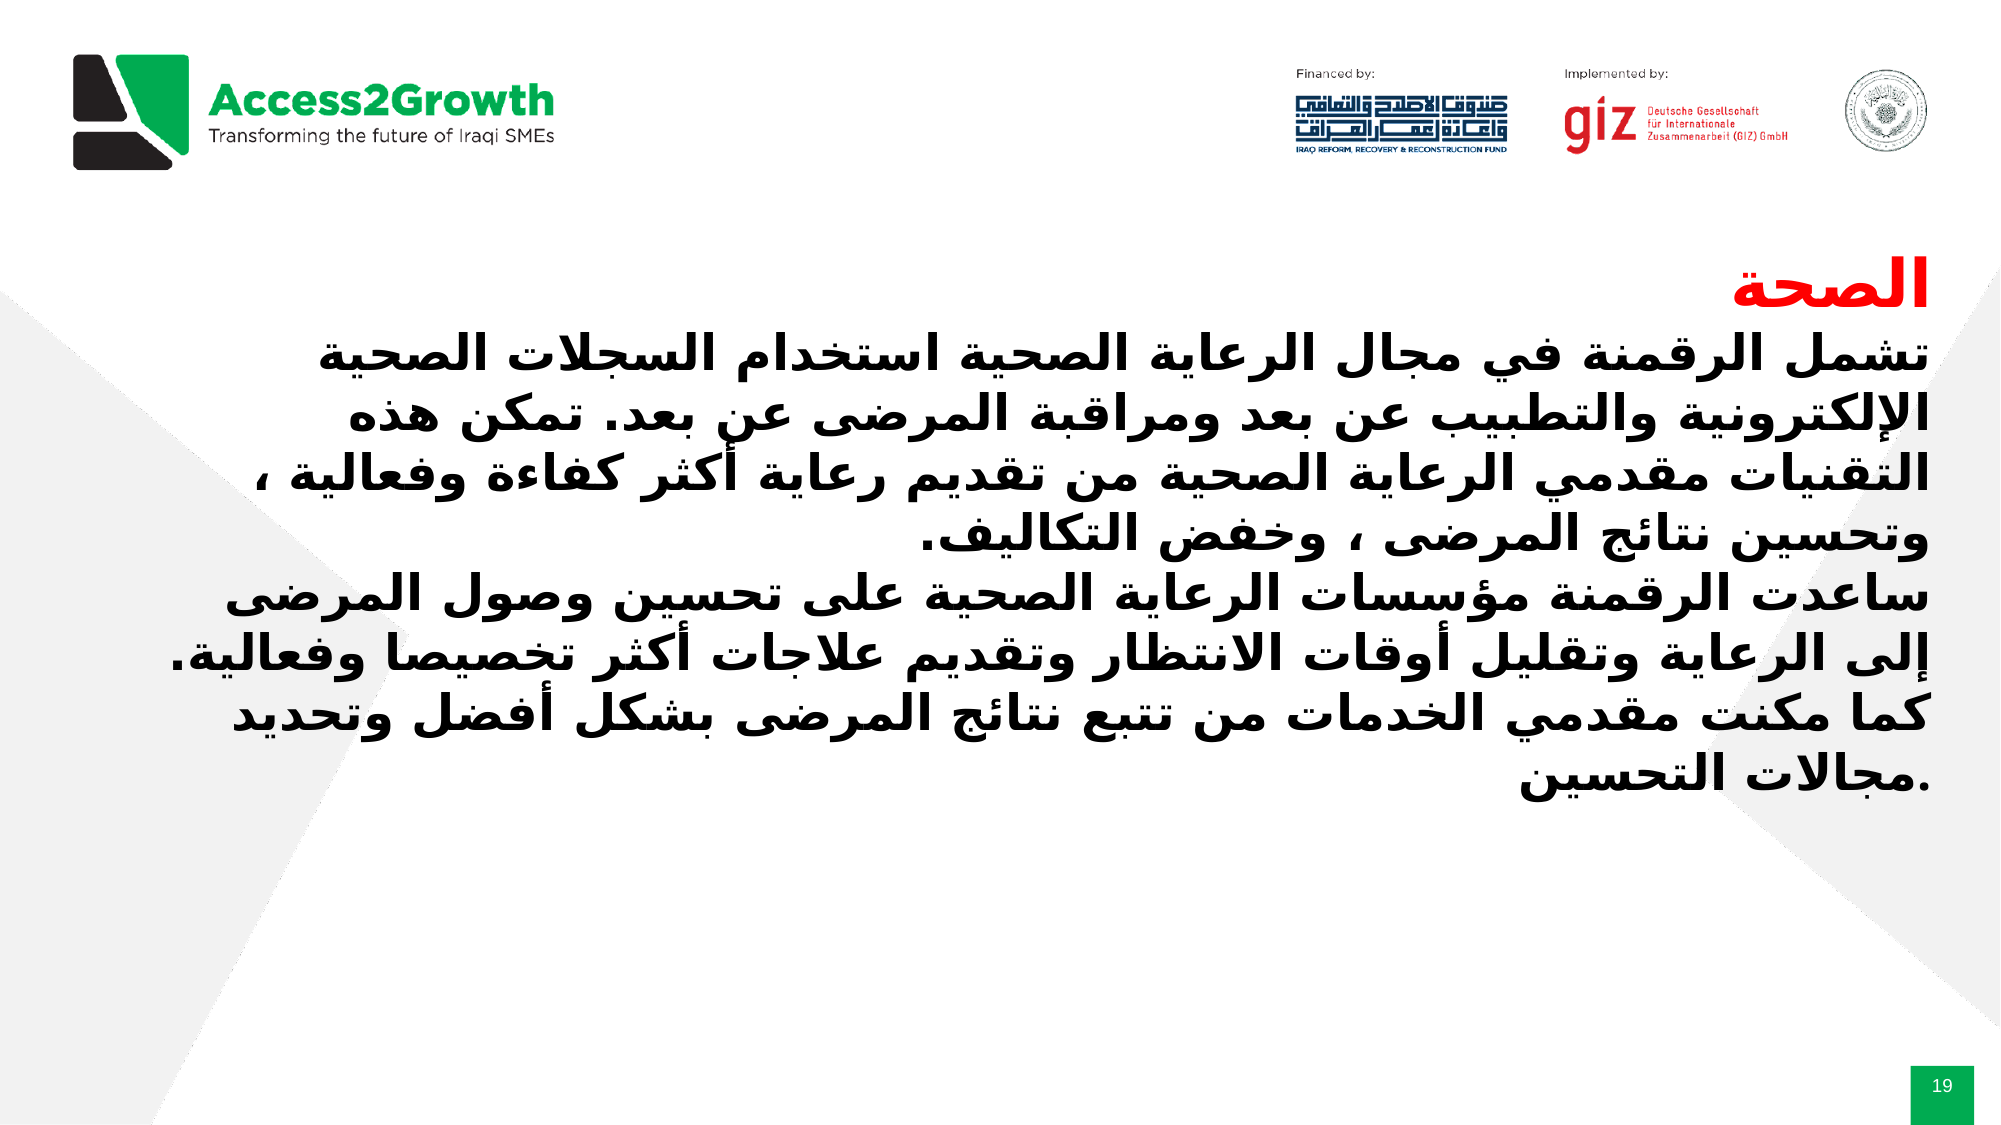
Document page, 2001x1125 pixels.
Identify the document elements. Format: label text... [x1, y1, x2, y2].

picture [0, 0, 2001, 1125]
text_box الصحة تشمل الرقمنة في مجال الرعاية الصحية استخدام السجلات الصحية الإلكترونية والتطبيب عن بعد ومراقبة المرضى عن بعد. تمكن هذه التقنيات مقدمي الرعاية الصحية من تقديم رعاية أكثر كفاءة وفعالية ، وتحسين نتائج المرضى ، وخفض التكاليف. ساعدت الرقمنة مؤسسات الرعاية الصحية على تحسين وصول المرضى إلى الرعاية وتقليل أوقات الانتظار وتقديم علاجات أكثر تخصيصا وفعالية. كما مكنت مقدمي الخدمات من تتبع نتائج المرضى بشكل أفضل وتحديد مجالات التحسين. [122, 233, 1948, 808]
slide_number ‹#› [1910, 1065, 1975, 1125]
